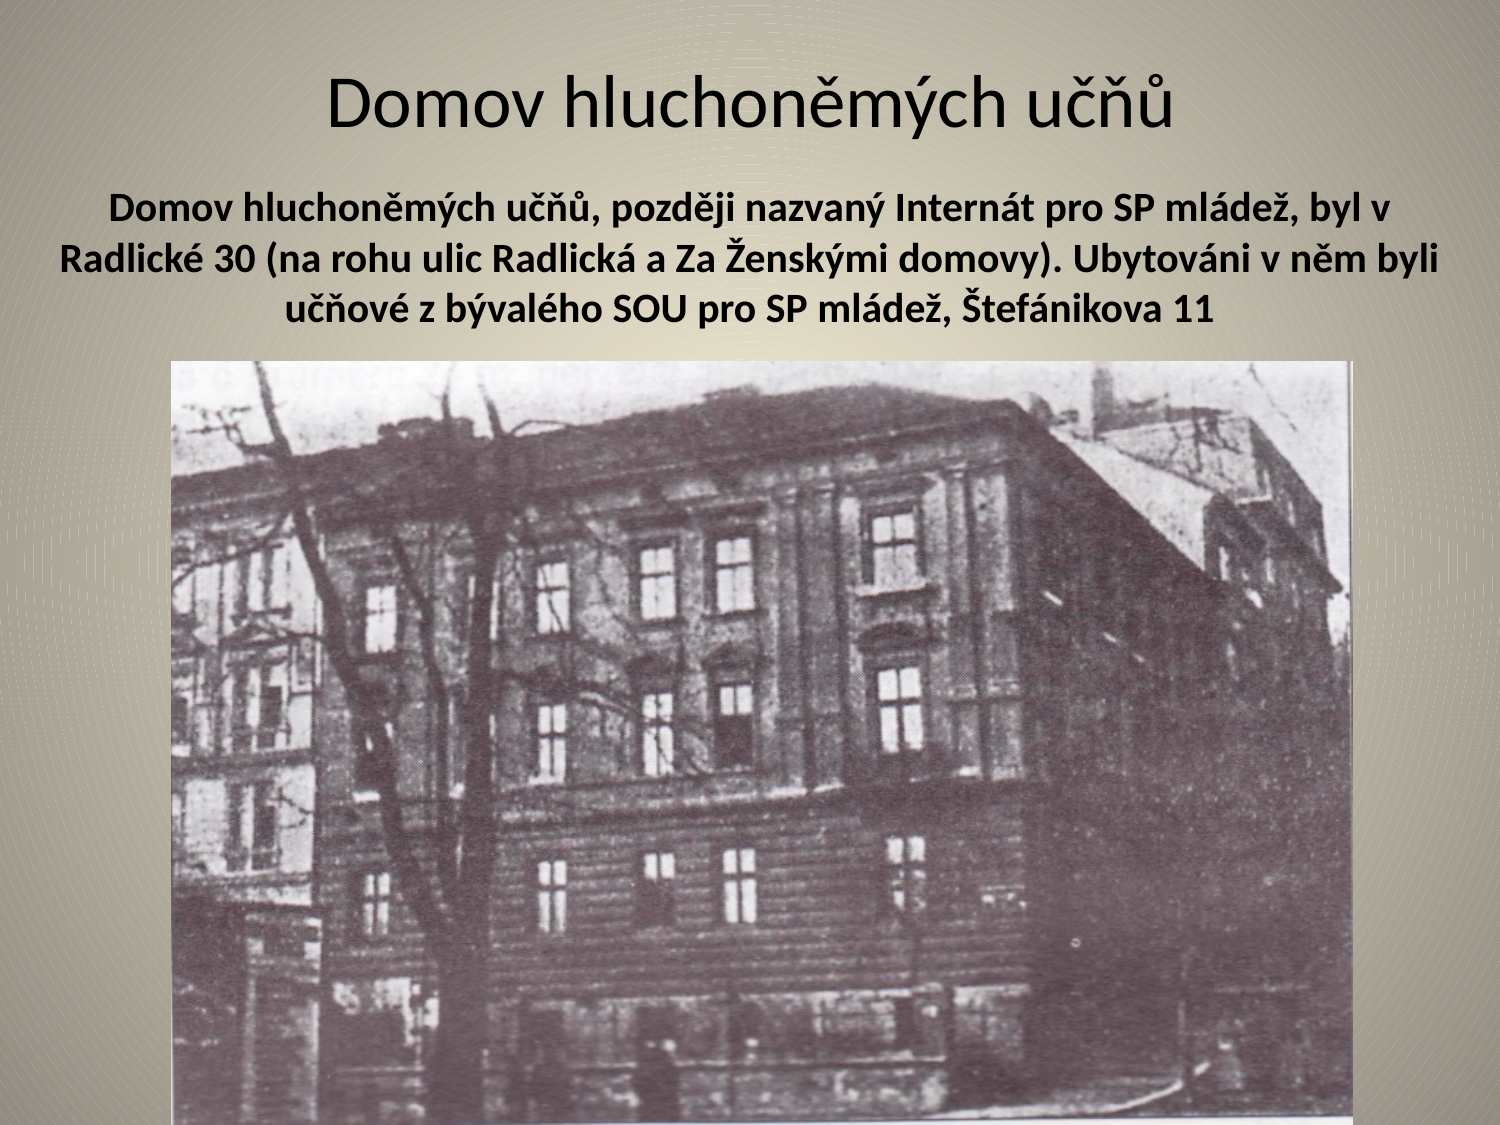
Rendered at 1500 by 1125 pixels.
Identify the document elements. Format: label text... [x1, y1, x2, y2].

picture [170, 361, 1353, 1125]
title Domov hluchoněmých učňů [76, 4, 1427, 172]
list Domov hluchoněmých učňů, později nazvaný Internát pro SP mládež, byl v Radlické 30 (na rohu ulic Radlická a Za Ženskými domovy). Ubytováni v něm byli učňové z bývalého SOU pro SP mládež, Štefánikova 11 [17, 172, 1483, 916]
